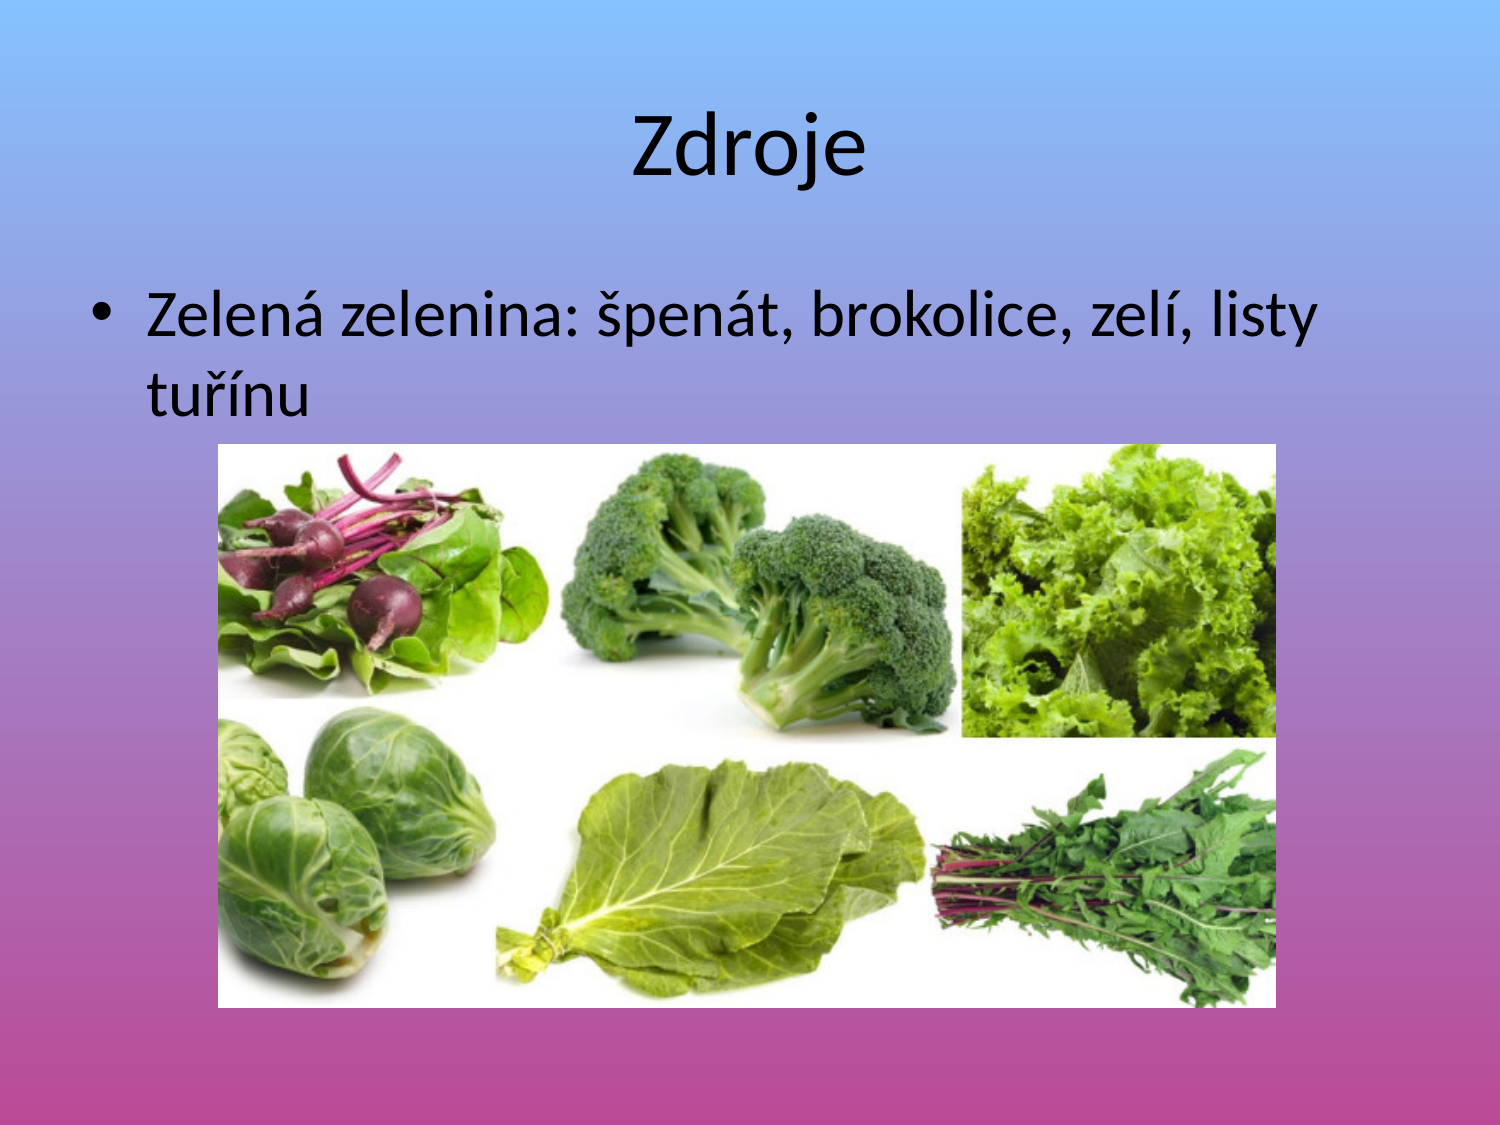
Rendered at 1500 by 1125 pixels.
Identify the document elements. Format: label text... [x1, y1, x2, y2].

picture [218, 444, 1277, 1008]
title Zdroje [75, 45, 1425, 233]
list Zelená zelenina: špenát, brokolice, zelí, listy tuřínu [75, 262, 1425, 1005]
